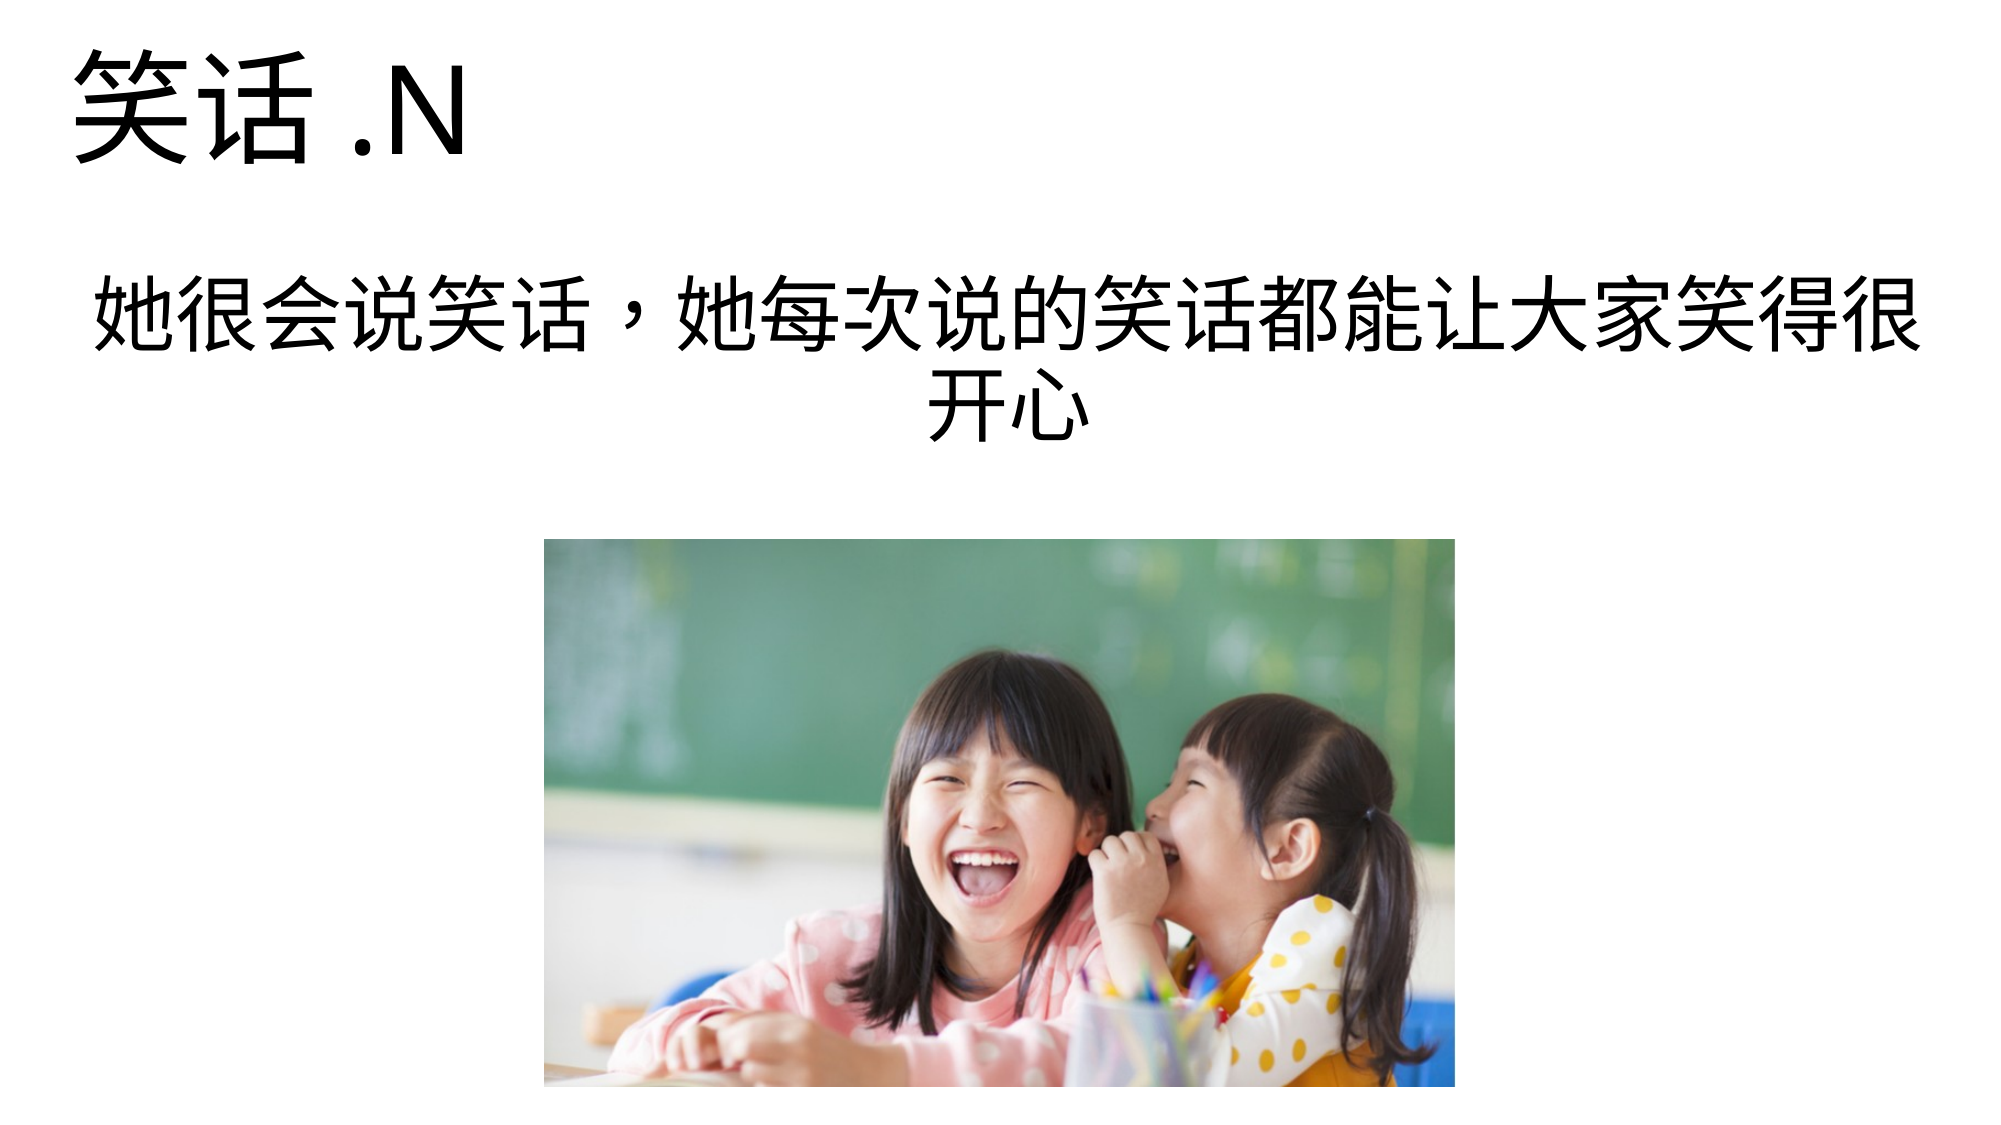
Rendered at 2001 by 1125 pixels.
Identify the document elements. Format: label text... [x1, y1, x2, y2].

picture [544, 539, 1456, 1087]
title 笑话.N [55, 38, 1831, 188]
text_box 她很会说笑话，她每次说的笑话都能让大家笑得很 开心 [17, 188, 2000, 539]
